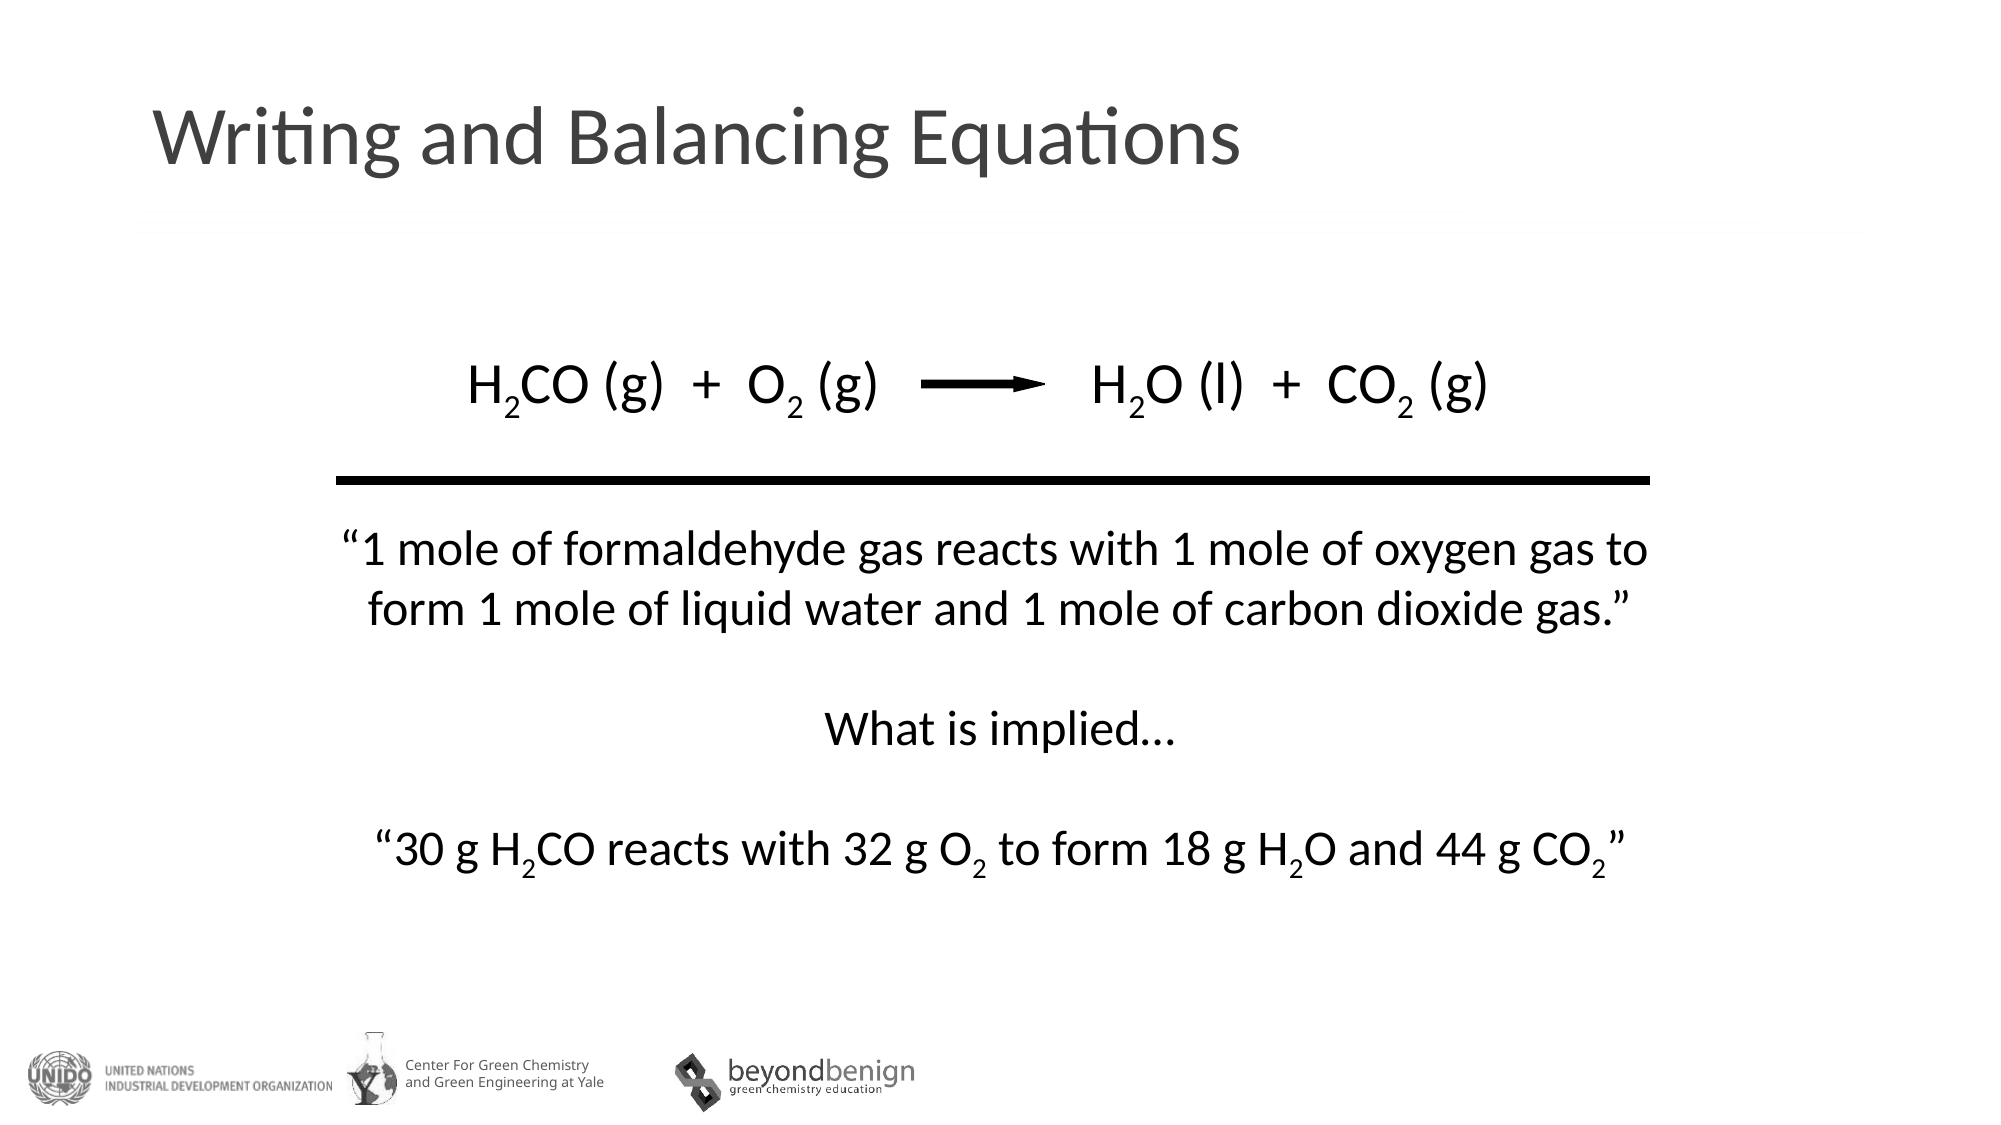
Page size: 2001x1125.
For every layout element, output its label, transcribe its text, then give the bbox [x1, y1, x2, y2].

title Writing and Balancing Equations [137, 28, 1863, 247]
text_box “1 mole of formaldehyde gas reacts with 1 mole of oxygen gas to form 1 mole of liquid water and 1 mole of carbon dioxide gas.” What is implied… “30 g H2CO reacts with 32 g O2 to form 18 g H2O and 44 g CO2” [137, 508, 1863, 892]
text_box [441, 338, 1517, 424]
